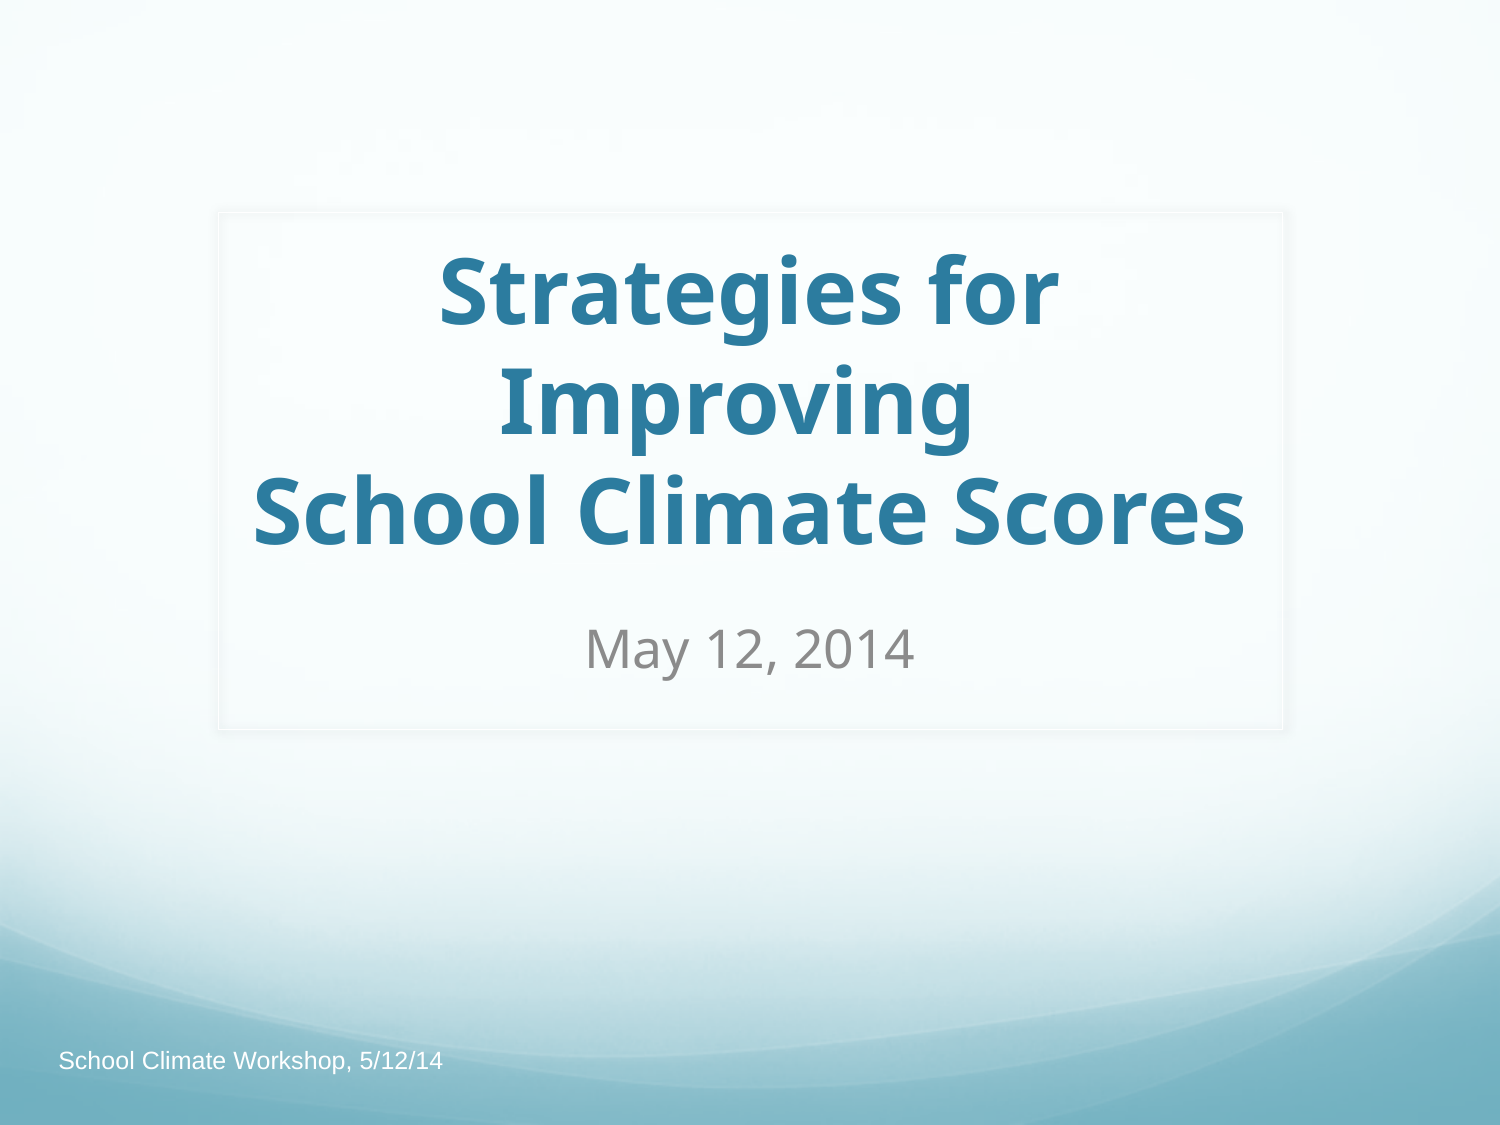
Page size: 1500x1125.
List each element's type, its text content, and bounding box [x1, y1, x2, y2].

footer School Climate Workshop, 5/12/14 [43, 1029, 838, 1090]
subtitle May 12, 2014 [217, 537, 1283, 688]
title Strategies for Improving School Climate Scores [217, 287, 1283, 537]
